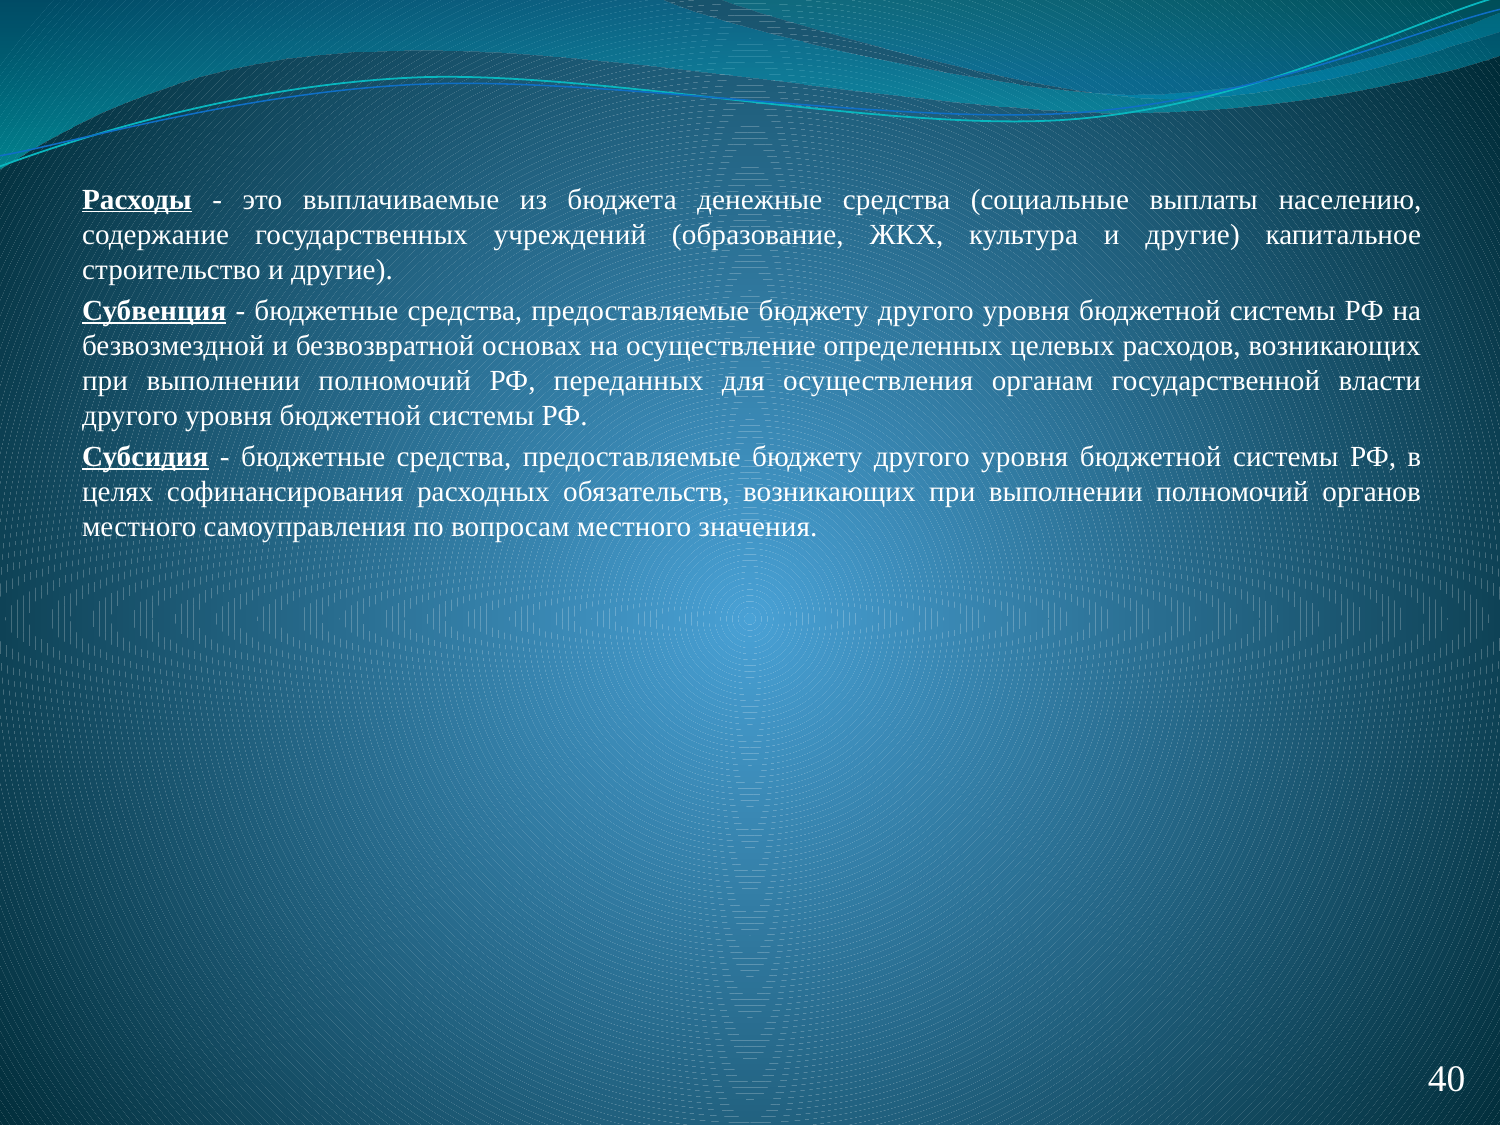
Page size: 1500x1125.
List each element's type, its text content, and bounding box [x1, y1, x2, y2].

text_box 40 [1413, 1046, 1481, 1107]
text_box Расходы - это выплачиваемые из бюджета денежные средства (социальные выплаты населению, содержание государственных учреждений (образование, ЖКХ, культура и другие) капитальное строительство и другие). Субвенция - бюджетные средства, предоставляемые бюджету другого уровня бюджетной системы РФ на безвозмездной и безвозвратной основах на осуществление определенных целевых расходов, возникающих при выполнении полномочий РФ, переданных для осуществления органам государственной власти другого уровня бюджетной системы РФ. Субсидия - бюджетные средства, предоставляемые бюджету другого уровня бюджетной системы РФ, в целях софинансирования расходных обязательств, возникающих при выполнении полномочий органов местного самоуправления по вопросам местного значения. [67, 172, 1438, 916]
